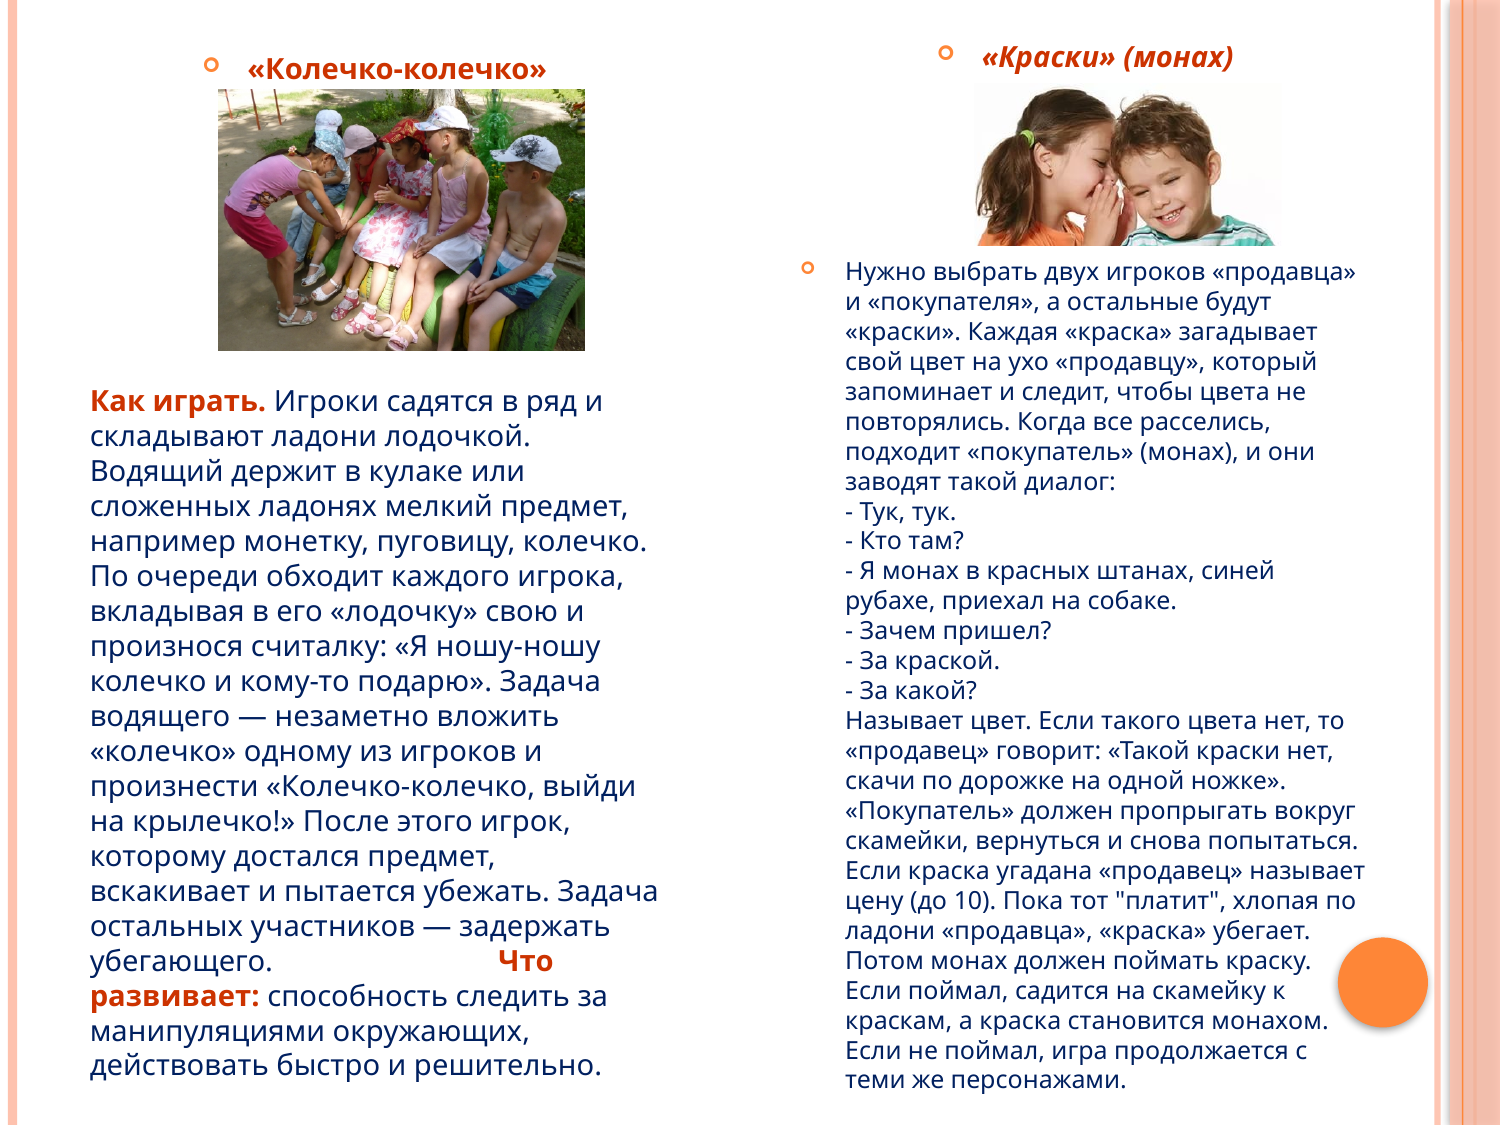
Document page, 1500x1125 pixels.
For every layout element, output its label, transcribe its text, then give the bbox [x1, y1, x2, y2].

picture [973, 82, 1283, 246]
picture [217, 89, 586, 351]
list «Колечко-колечко» Как играть. Игроки садятся в ряд и складывают ладони лодочкой. Водящий держит в кулаке или сложенных ладонях мелкий предмет, например монетку, пуговицу, колечко. По очереди обходит каждого игрока, вкладывая в его «лодочку» свою и произнося считалку: «Я ношу-ношу колечко и кому-то подарю». Задача водящего — незаметно вложить «колечко» одному из игроков и произнести «Колечко-колечко, выйди на крылечко!» После этого игрок, которому достался предмет, вскакивает и пытается убежать. Задача остальных участников — задержать убегающего. Что развивает: способность следить за манипуляциями окружающих, действовать быстро и решительно. [75, 42, 675, 1059]
list «Краски» (монах) Нужно выбрать двух игроков «продавца» и «покупателя», а остальные будут «краски». Каждая «краска» загадывает свой цвет на ухо «продавцу», который запоминает и следит, чтобы цвета не повторялись. Когда все расселись, подходит «покупатель» (монах), и они заводят такой диалог: - Тук, тук. - Кто там? - Я монах в красных штанах, синей рубахе, приехал на собаке. - Зачем пришел? - За краской. - За какой? Называет цвет. Если такого цвета нет, то «продавец» говорит: «Такой краски нет, скачи по дорожке на одной ножке». «Покупатель» должен пропрыгать вокруг скамейки, вернуться и снова попытаться. Если краска угадана «продавец» называет цену (до 10). Пока тот "платит", хлопая по ладони «продавца», «краска» убегает. Потом монах должен поймать краску. Если поймал, садится на скамейку к краскам, а краска становится монахом. Если не поймал, игра продолжается с теми же персонажами. [785, 30, 1386, 1125]
